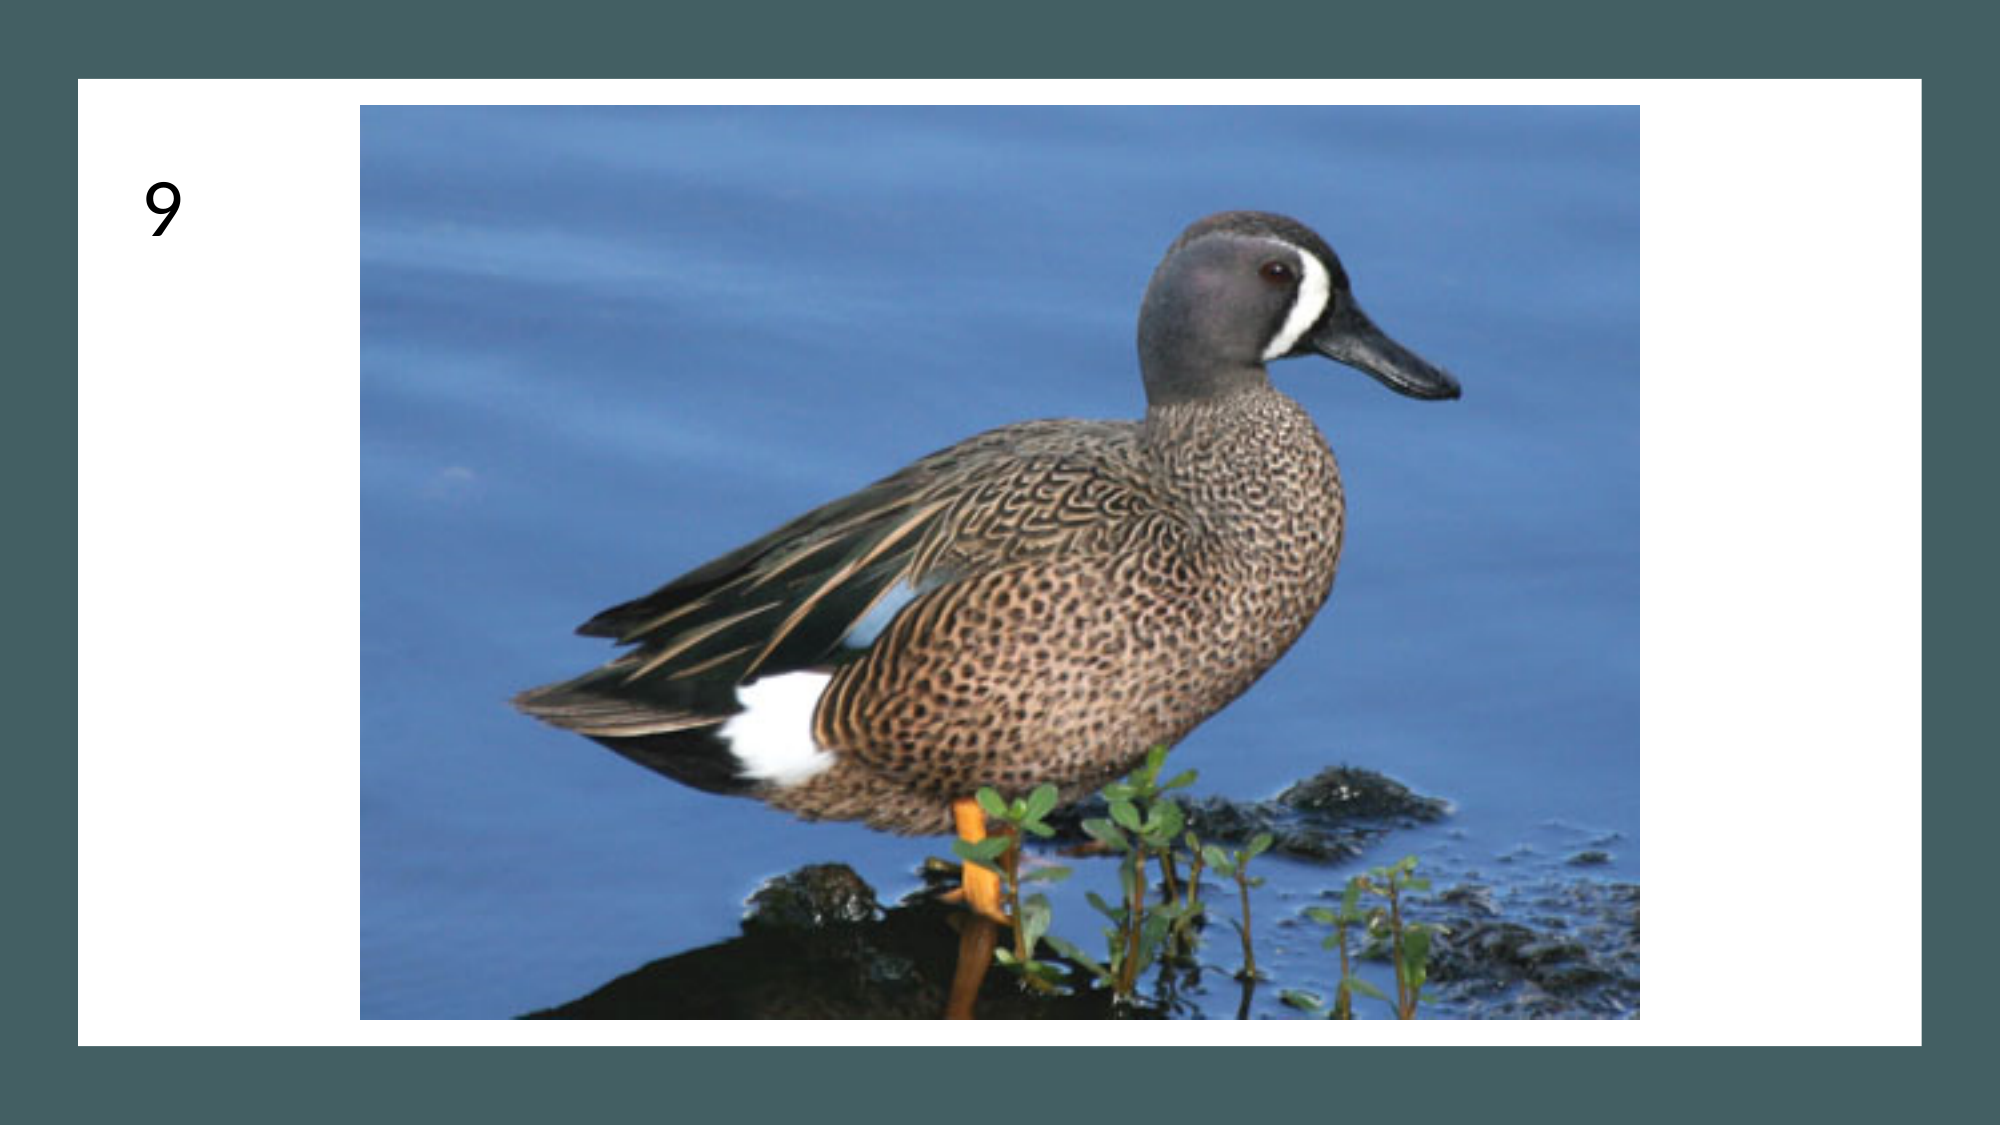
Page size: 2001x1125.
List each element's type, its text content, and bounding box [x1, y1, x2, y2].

text_box [0, 0, 2000, 1125]
text_box 9 [127, 145, 346, 261]
picture [360, 105, 1640, 1020]
text_box [77, 78, 1923, 1047]
